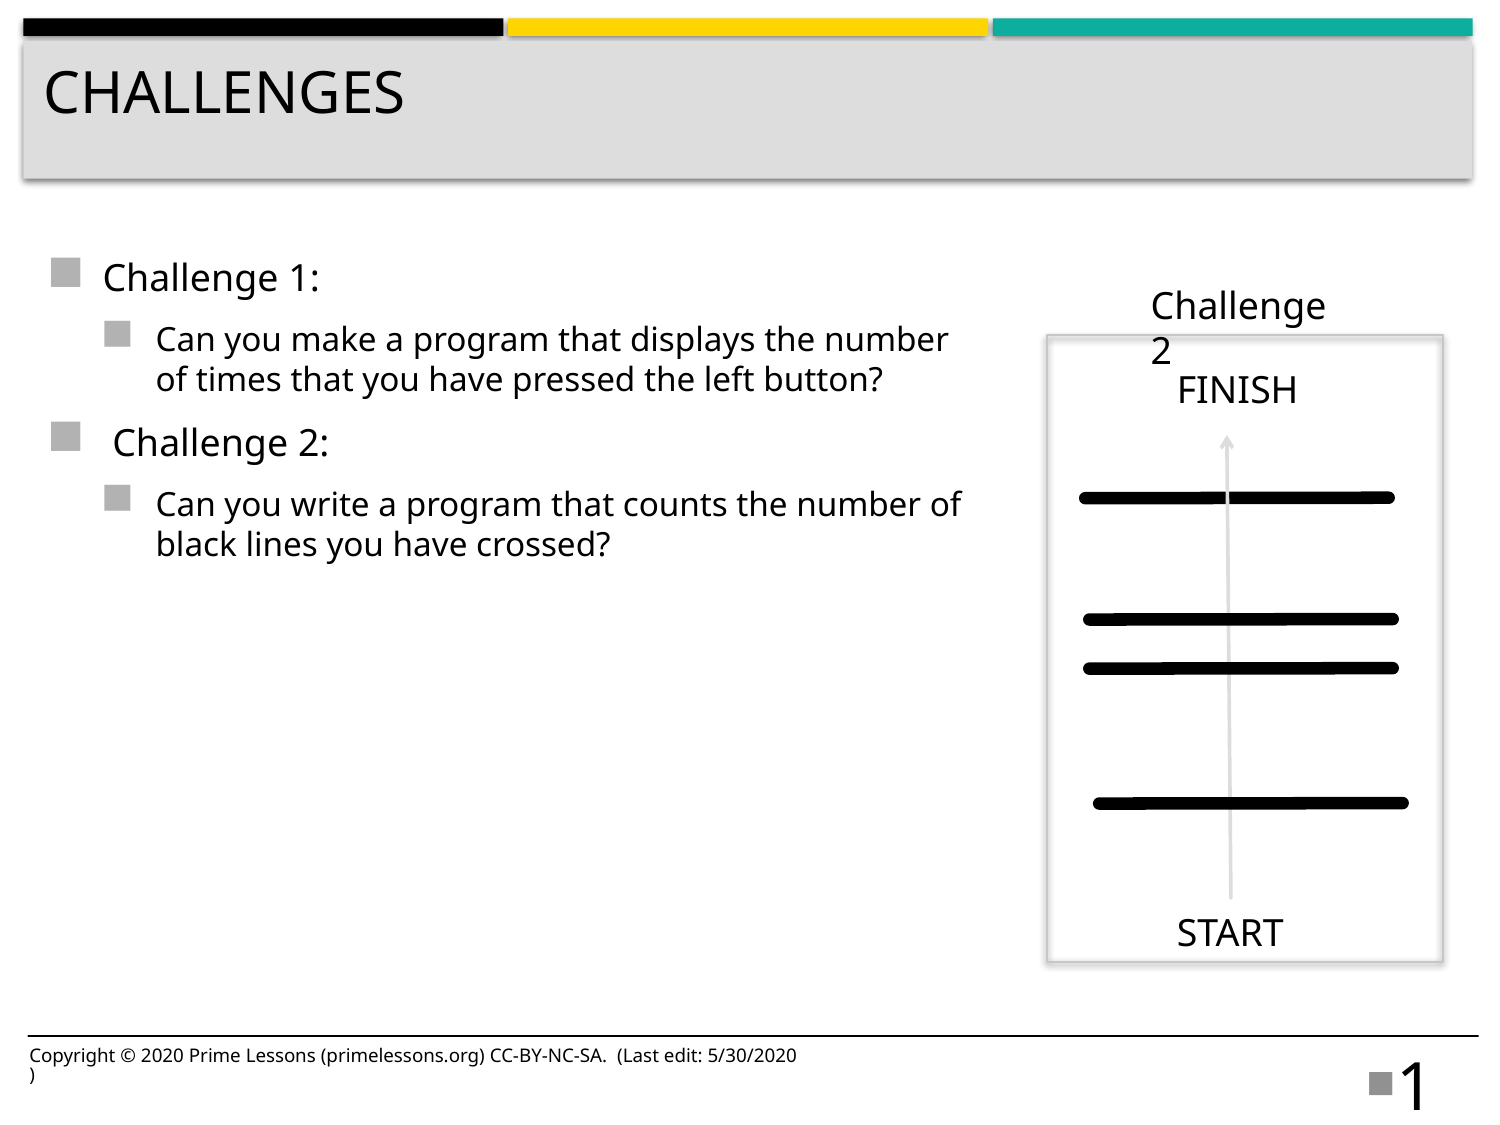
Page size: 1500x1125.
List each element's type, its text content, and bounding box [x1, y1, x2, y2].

slide_number 10 [1351, 1036, 1478, 1097]
title Challenges [28, 48, 1464, 172]
text_box Challenge 2 [1135, 274, 1347, 380]
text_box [1226, 681, 1232, 800]
list Challenge 1: Can you make a program that displays the number of times that you have pressed the left button? Challenge 2: Can you write a program that counts the number of black lines you have crossed? [37, 246, 979, 1011]
text_box [1046, 334, 1444, 963]
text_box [1226, 814, 1232, 899]
footer Copyright © 2020 Prime Lessons (primelessons.org) CC-BY-NC-SA. (Last edit: 5/30/2020) [14, 1036, 814, 1097]
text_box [1226, 629, 1232, 665]
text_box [1226, 434, 1232, 616]
